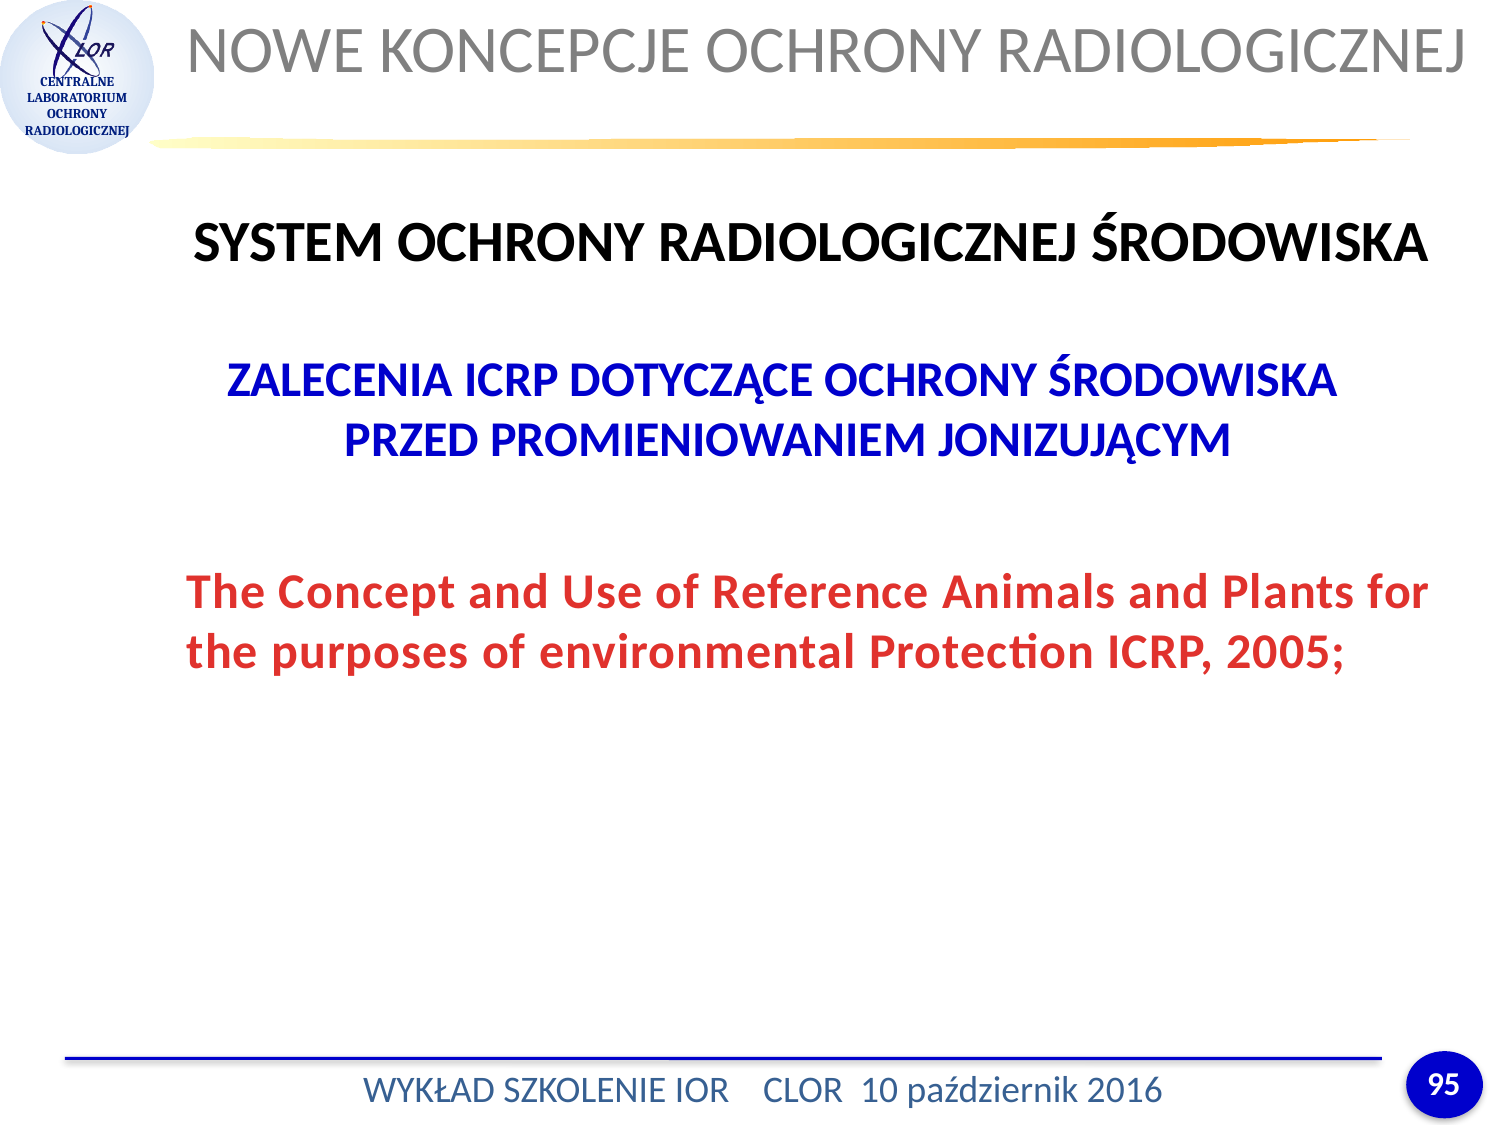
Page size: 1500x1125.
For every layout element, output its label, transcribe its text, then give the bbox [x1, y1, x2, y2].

text_box NOWE KONCEPCJE OCHRONY RADIOLOGICZNEJ [145, 28, 1500, 94]
text_box ZALECENIA ICRP DOTYCZĄCE OCHRONY ŚRODOWISKA PRZED PROMIENIOWANIEM JONIZUJĄCYM [212, 338, 1365, 474]
text_box The Concept and Use of Reference Animals and Plants for the purposes of environmental Protection ICRP, 2005; [172, 550, 1484, 686]
slide_number 95 [1399, 1054, 1489, 1115]
text_box SYSTEM OCHRONY RADIOLOGICZNEJ ŚRODOWISKA [178, 195, 1457, 280]
picture [26, 0, 130, 88]
